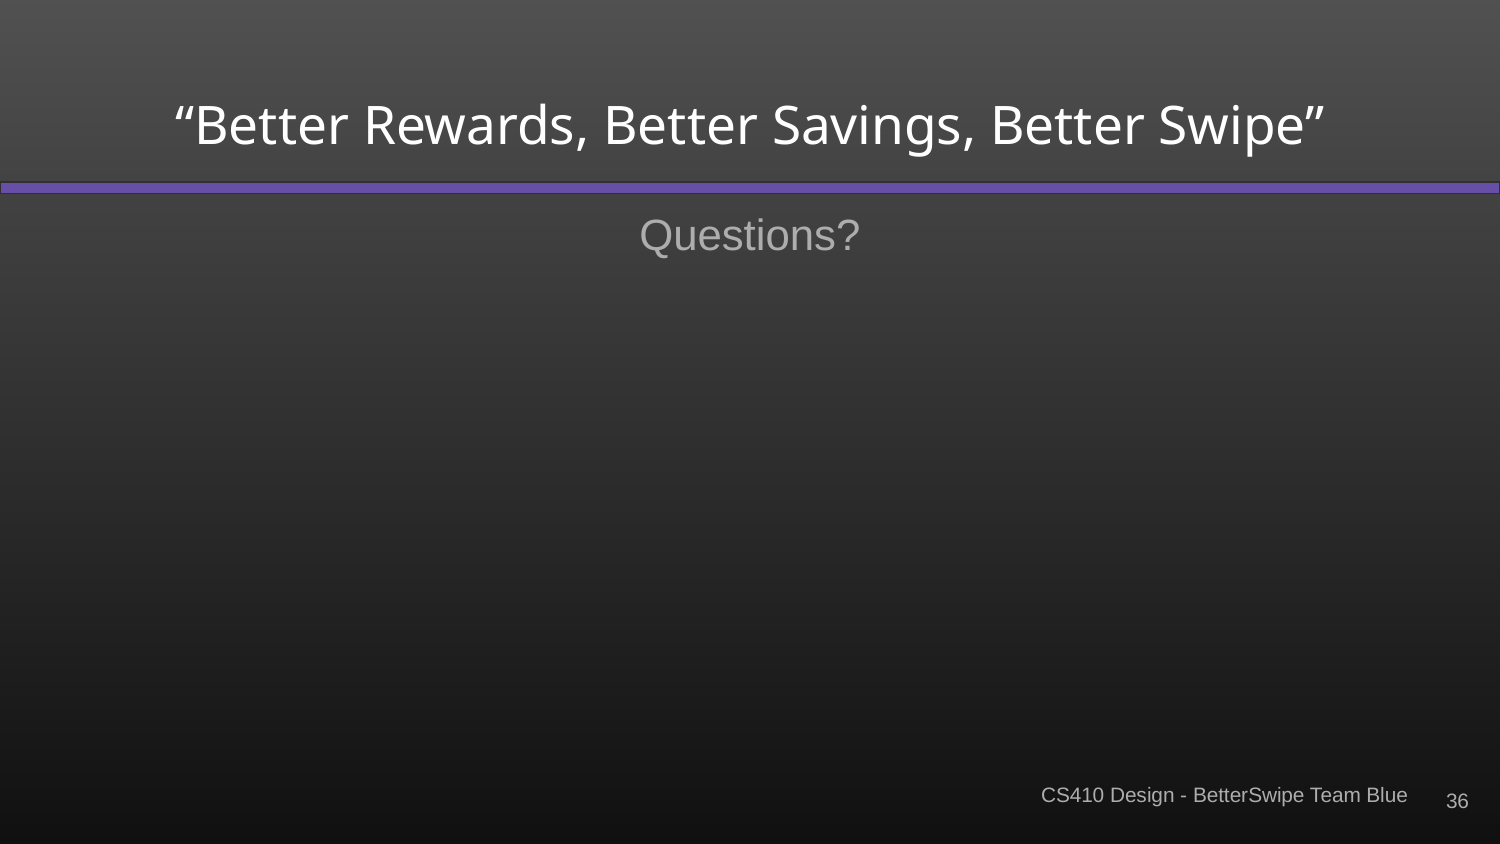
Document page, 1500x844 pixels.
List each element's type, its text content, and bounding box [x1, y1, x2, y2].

title “Better Rewards, Better Savings, Better Swipe” [51, 72, 1449, 176]
list Questions? [51, 189, 1449, 750]
slide_number ‹#› [1394, 769, 1484, 834]
